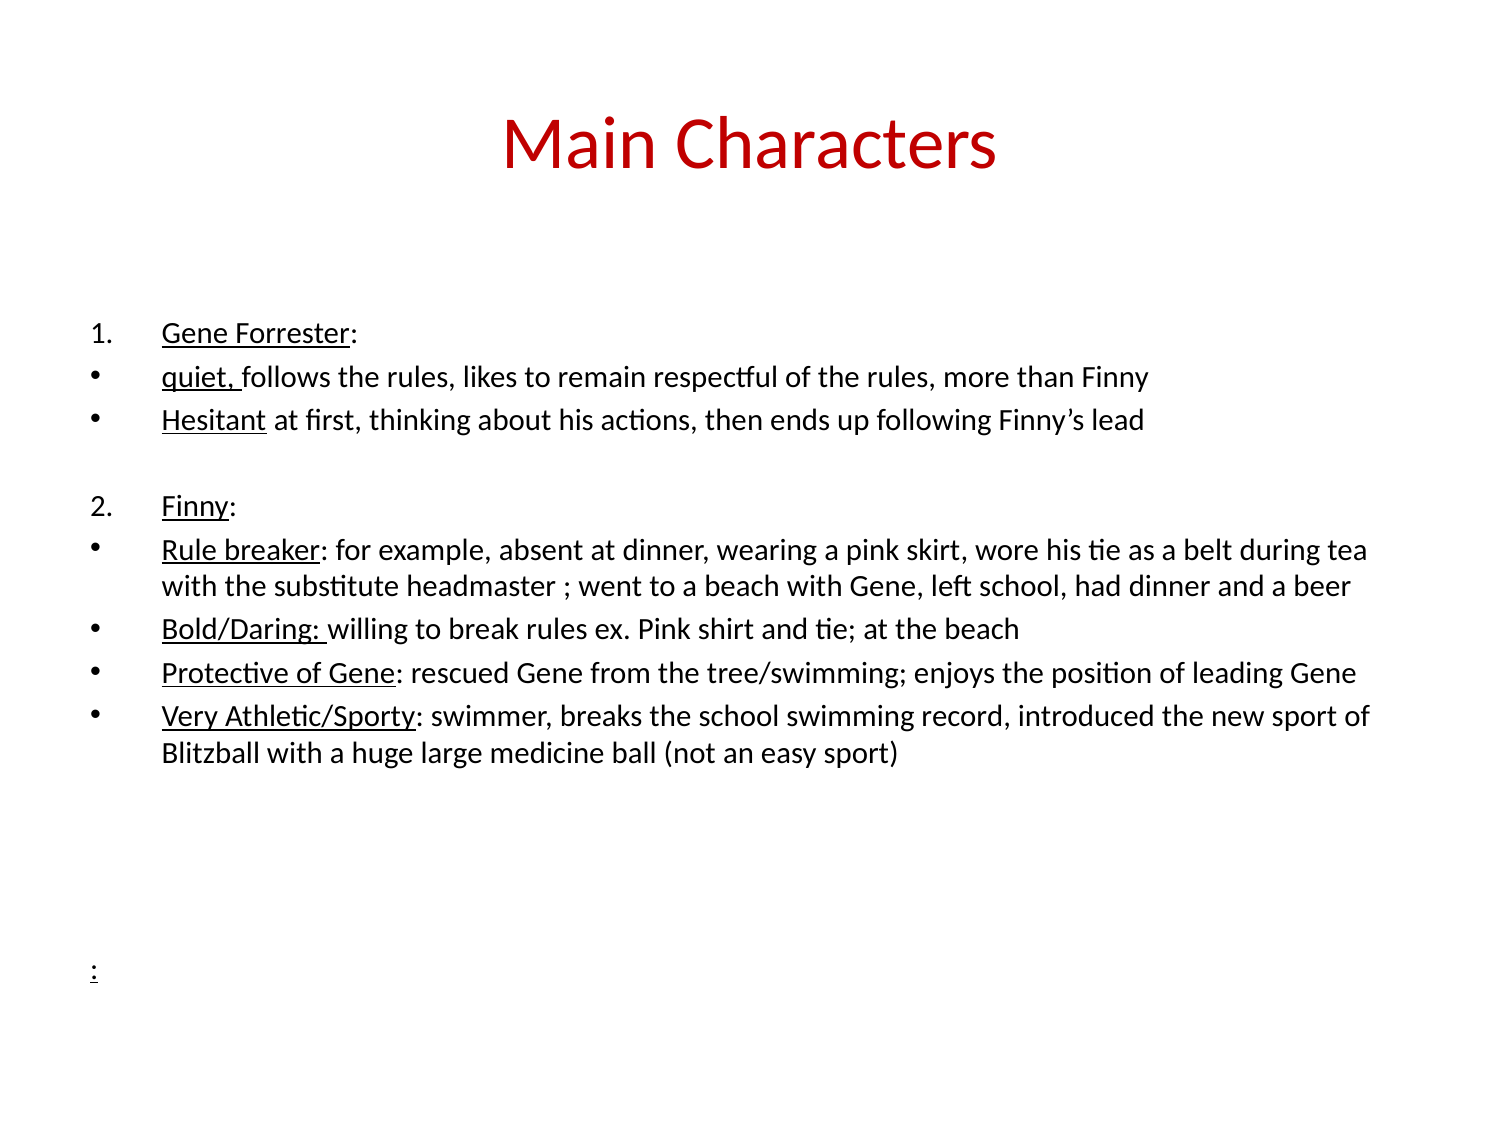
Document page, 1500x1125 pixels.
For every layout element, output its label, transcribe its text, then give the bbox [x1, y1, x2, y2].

list Gene Forrester: quiet, follows the rules, likes to remain respectful of the rules, more than Finny Hesitant at first, thinking about his actions, then ends up following Finny’s lead Finny: Rule breaker: for example, absent at dinner, wearing a pink skirt, wore his tie as a belt during tea with the substitute headmaster ; went to a beach with Gene, left school, had dinner and a beer Bold/Daring: willing to break rules ex. Pink shirt and tie; at the beach Protective of Gene: rescued Gene from the tree/swimming; enjoys the position of leading Gene Very Athletic/Sporty: swimmer, breaks the school swimming record, introduced the new sport of Blitzball with a huge large medicine ball (not an easy sport) : [75, 262, 1425, 1005]
title Main Characters [75, 45, 1425, 233]
